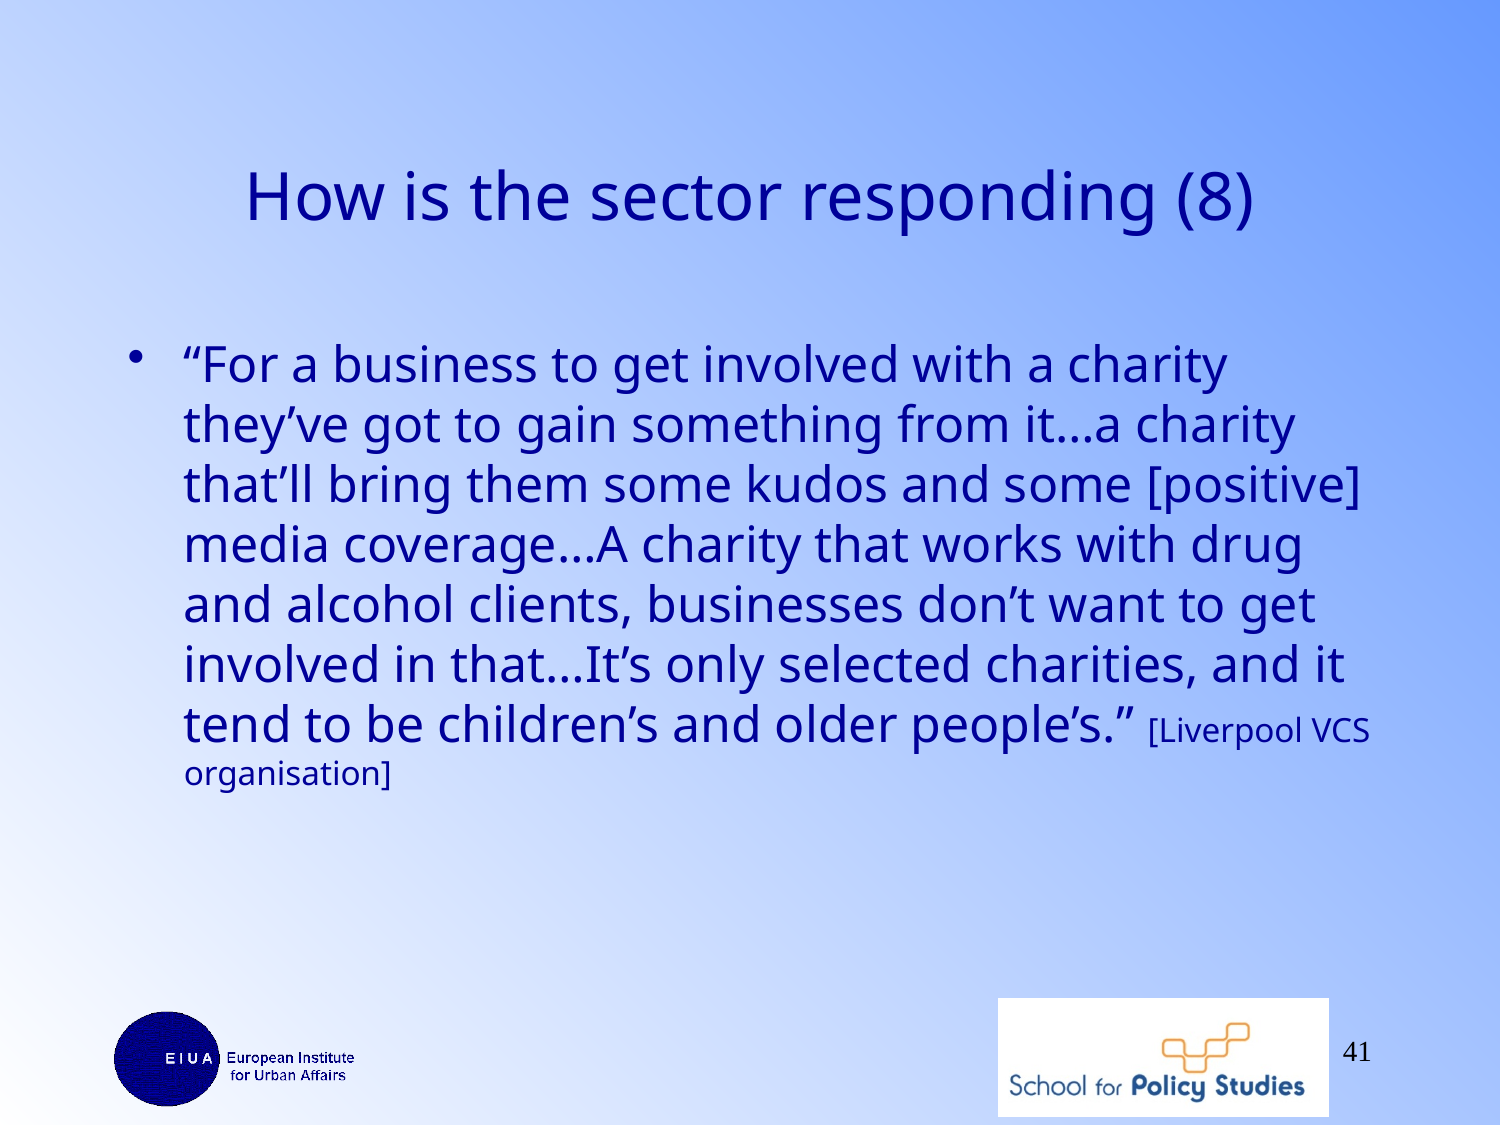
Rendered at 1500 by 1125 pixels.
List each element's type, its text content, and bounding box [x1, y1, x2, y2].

list “For a business to get involved with a charity they’ve got to gain something from it…a charity that’ll bring them some kudos and some [positive] media coverage…A charity that works with drug and alcohol clients, businesses don’t want to get involved in that…It’s only selected charities, and it tend to be children’s and older people’s.” [Liverpool VCS organisation] [112, 324, 1388, 1000]
title How is the sector responding (8) [112, 99, 1388, 288]
picture [99, 1000, 363, 1125]
picture [997, 997, 1329, 1117]
slide_number 41 [1334, 1025, 1388, 1100]
